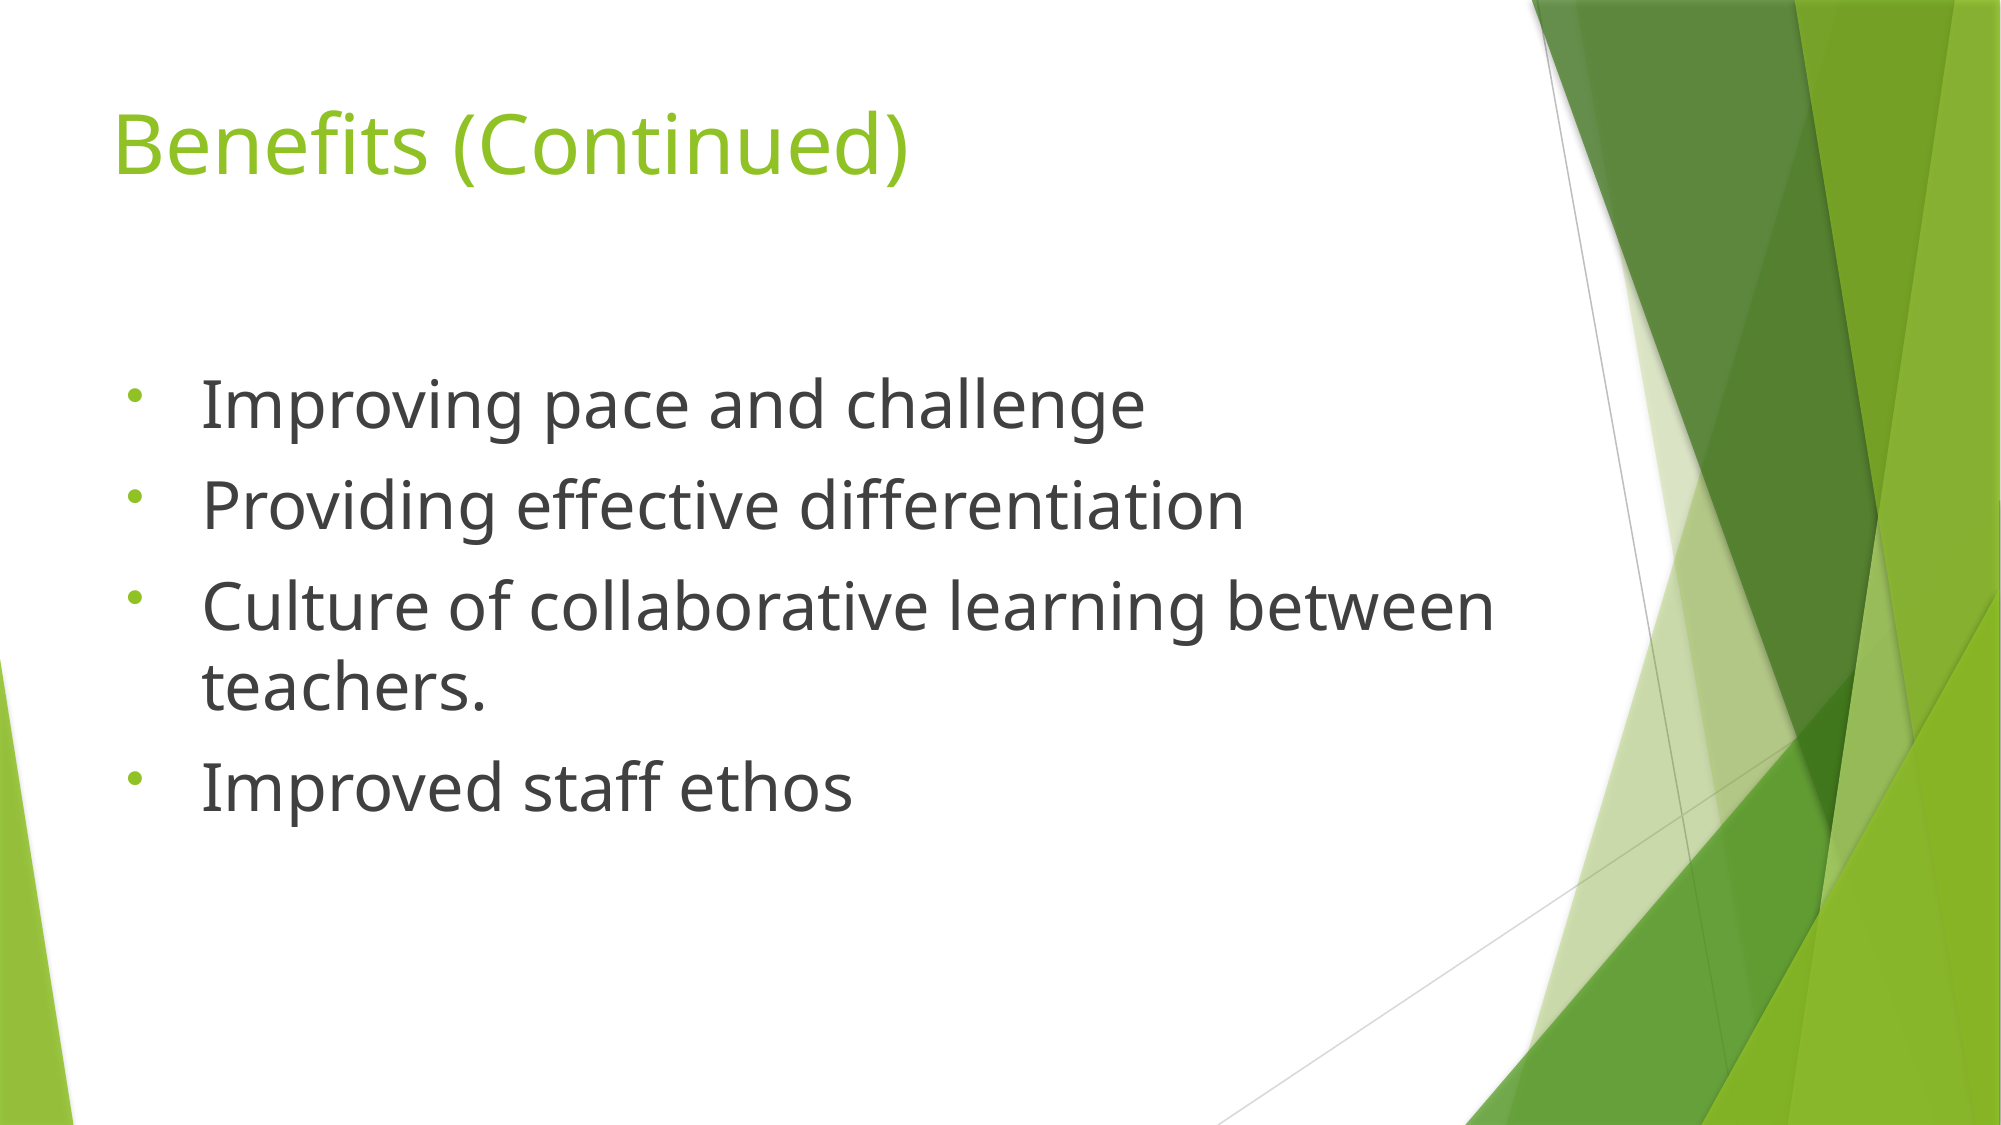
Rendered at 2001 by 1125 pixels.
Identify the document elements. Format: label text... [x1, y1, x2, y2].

title Benefits (Continued) [96, 84, 1447, 201]
list Improving pace and challenge Providing effective differentiation Culture of collaborative learning between teachers. Improved staff ethos [111, 354, 1522, 992]
